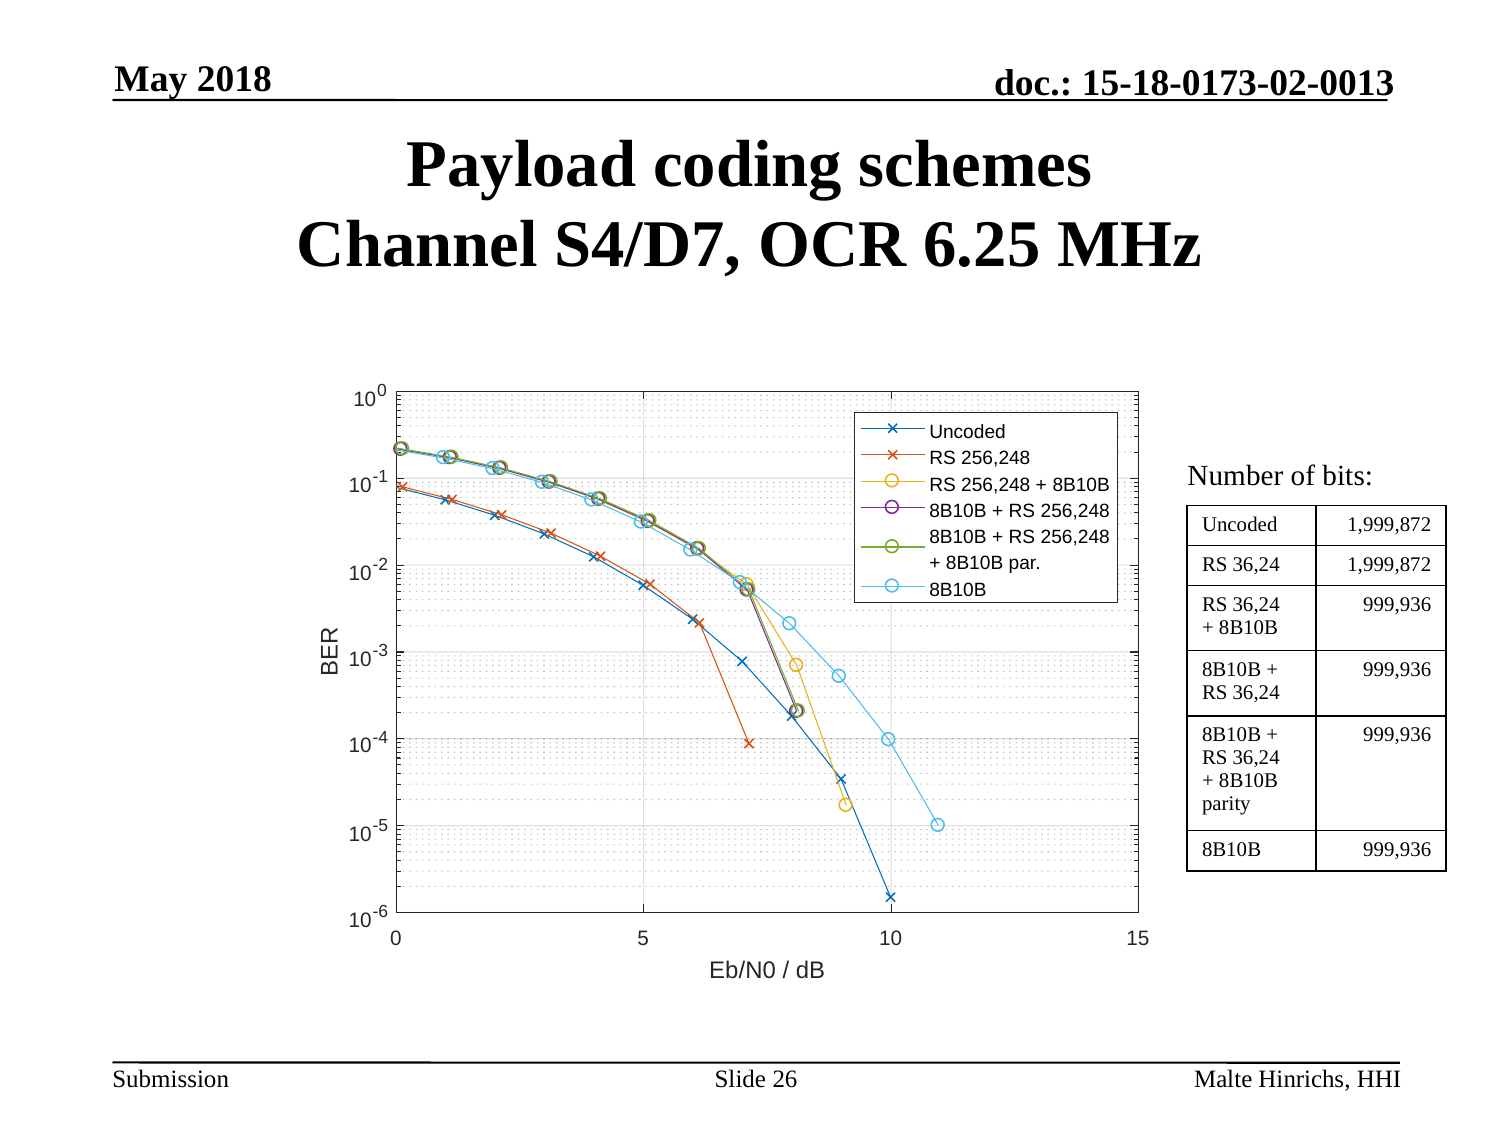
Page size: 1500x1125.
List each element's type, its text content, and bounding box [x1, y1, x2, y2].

text_box Number of bits: [1233, 449, 1389, 499]
table_cell 999,936 [1317, 651, 1445, 715]
table_cell 1,999,872 [1317, 546, 1445, 585]
table_cell RS 36,24 + 8B10B [1233, 586, 1315, 650]
table_cell 8B10B + RS 36,24 [1233, 651, 1315, 715]
table_cell 999,936 [1317, 717, 1445, 830]
table_cell RS 36,24 [1233, 546, 1315, 585]
table_cell 8B10B [1233, 831, 1315, 870]
table_cell 999,936 [1317, 831, 1445, 870]
footer Malte Hinrichs, HHI [878, 1061, 1402, 1093]
table_header Uncoded [1233, 506, 1315, 545]
table_cell 999,936 [1317, 586, 1445, 650]
slide_number Slide 26 [712, 1061, 800, 1123]
table_cell 8B10B + RS 36,24 + 8B10B parity [1233, 717, 1315, 830]
title Payload coding schemes Channel S4/D7, OCR 6.25 MHz [112, 112, 1388, 288]
table_header 1,999,872 [1317, 506, 1445, 545]
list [271, 343, 1229, 982]
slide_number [114, 54, 423, 100]
